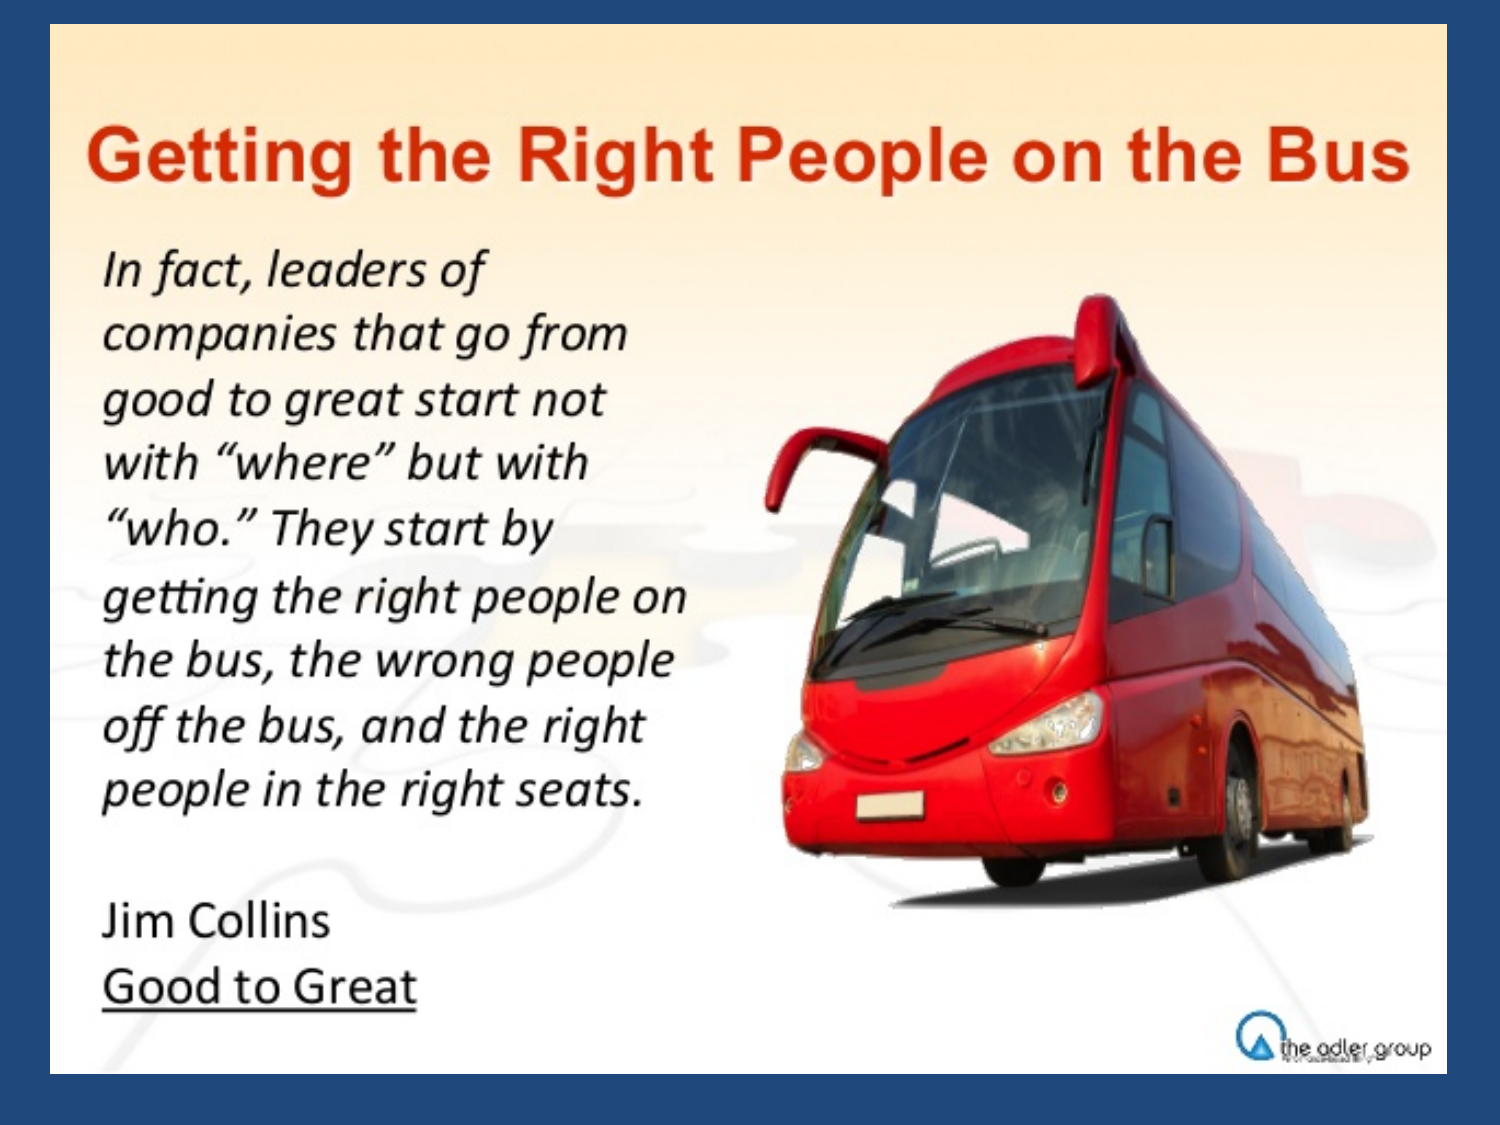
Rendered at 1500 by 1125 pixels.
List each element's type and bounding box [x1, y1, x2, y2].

picture [49, 24, 1447, 1074]
